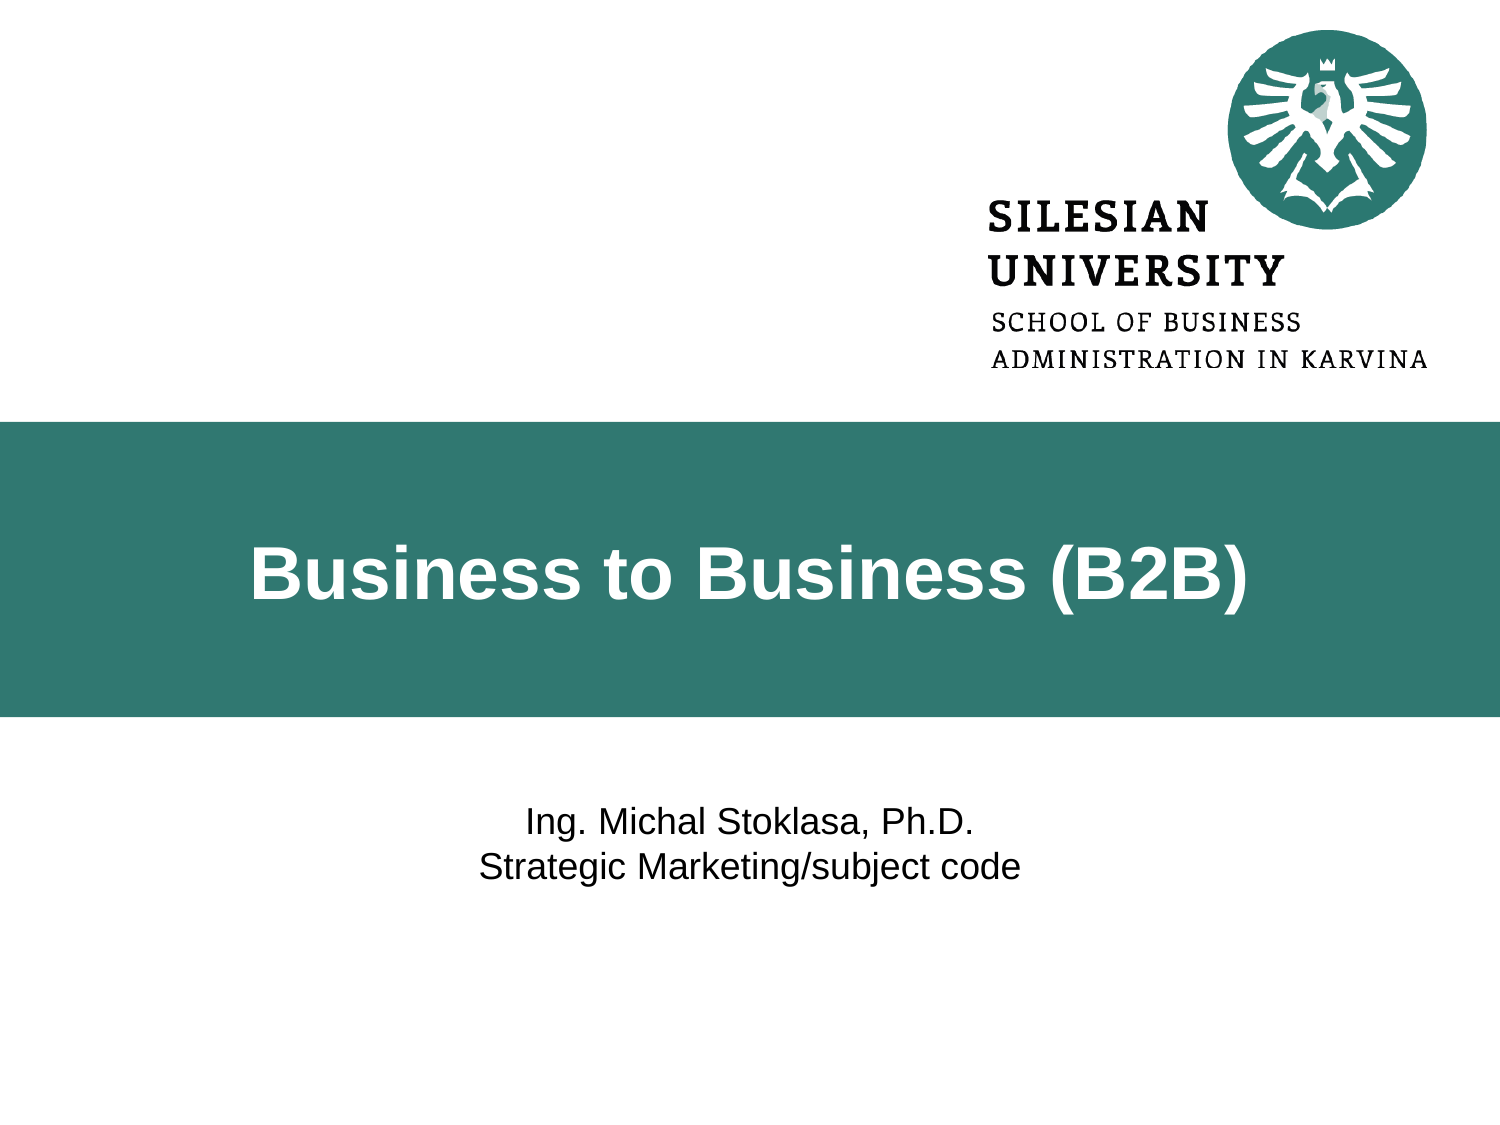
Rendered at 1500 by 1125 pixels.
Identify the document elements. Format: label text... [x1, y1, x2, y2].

text_box Ing. Michal Stoklasa, Ph.D. Strategic Marketing/subject code [0, 789, 1500, 894]
picture [988, 30, 1427, 368]
text_box Business to Business (B2B) [0, 420, 1500, 719]
